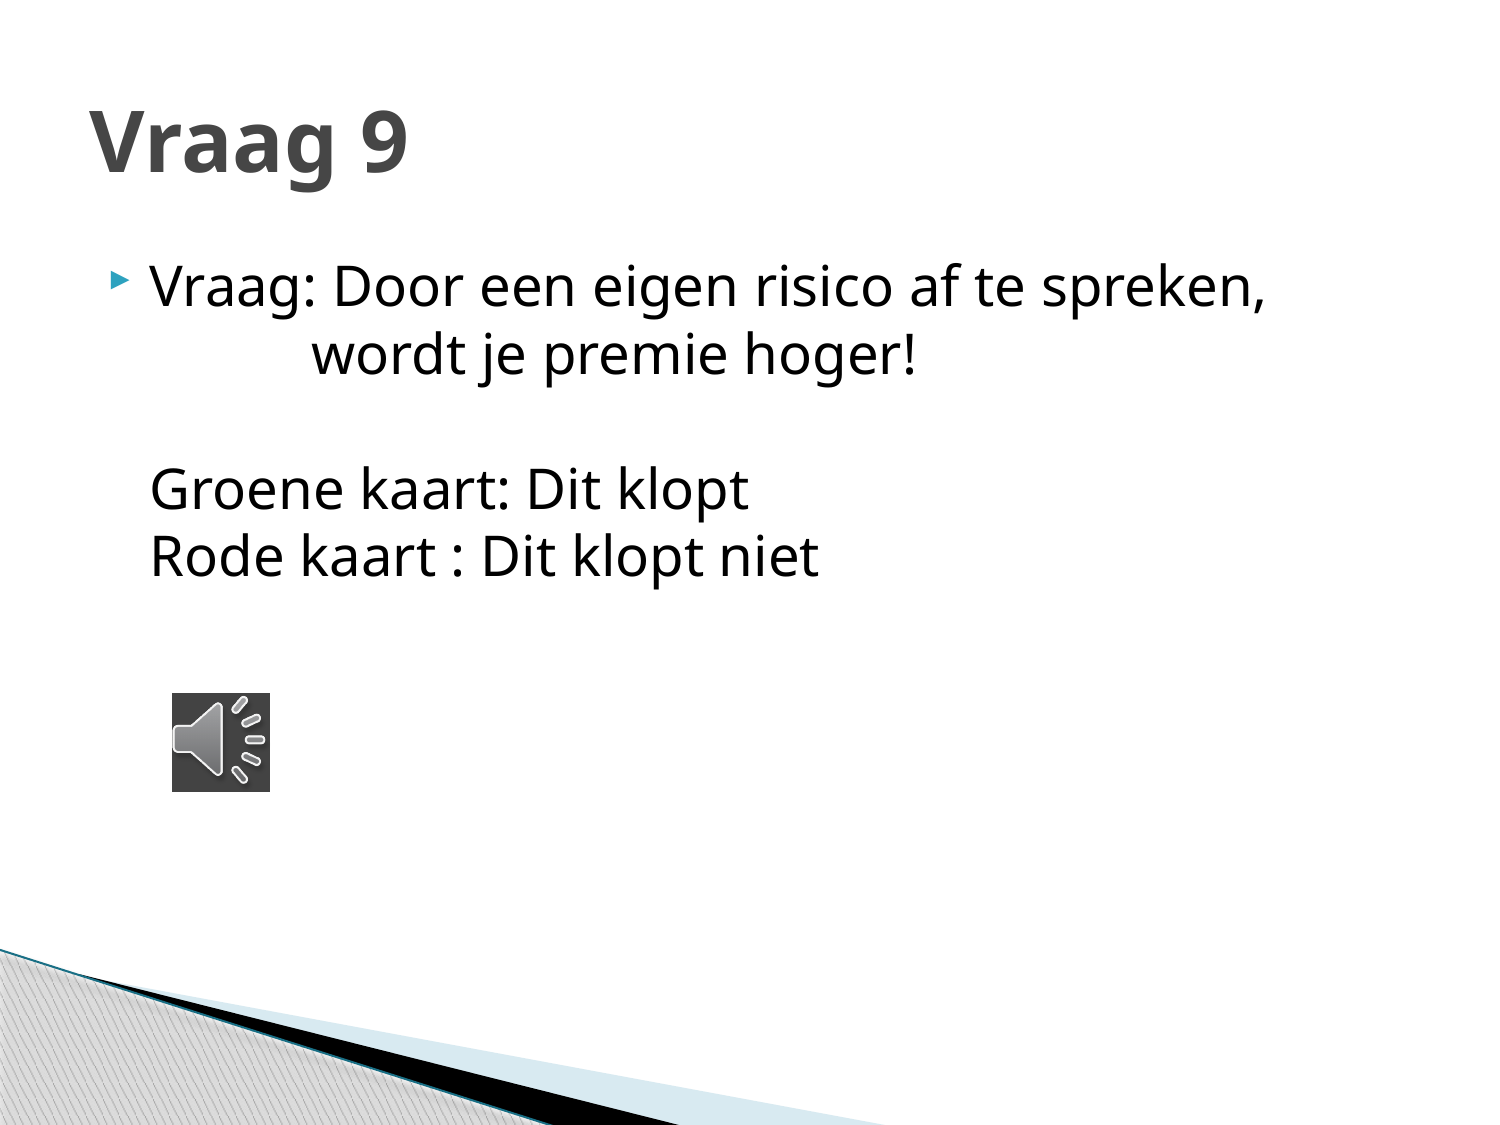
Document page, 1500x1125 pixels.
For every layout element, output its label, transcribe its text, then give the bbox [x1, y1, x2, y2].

picture [170, 692, 272, 793]
title Vraag 9 [75, 45, 1425, 233]
list Vraag: Door een eigen risico af te spreken, wordt je premie hoger! Groene kaart: Dit klopt Rode kaart : Dit klopt niet [75, 243, 1425, 986]
